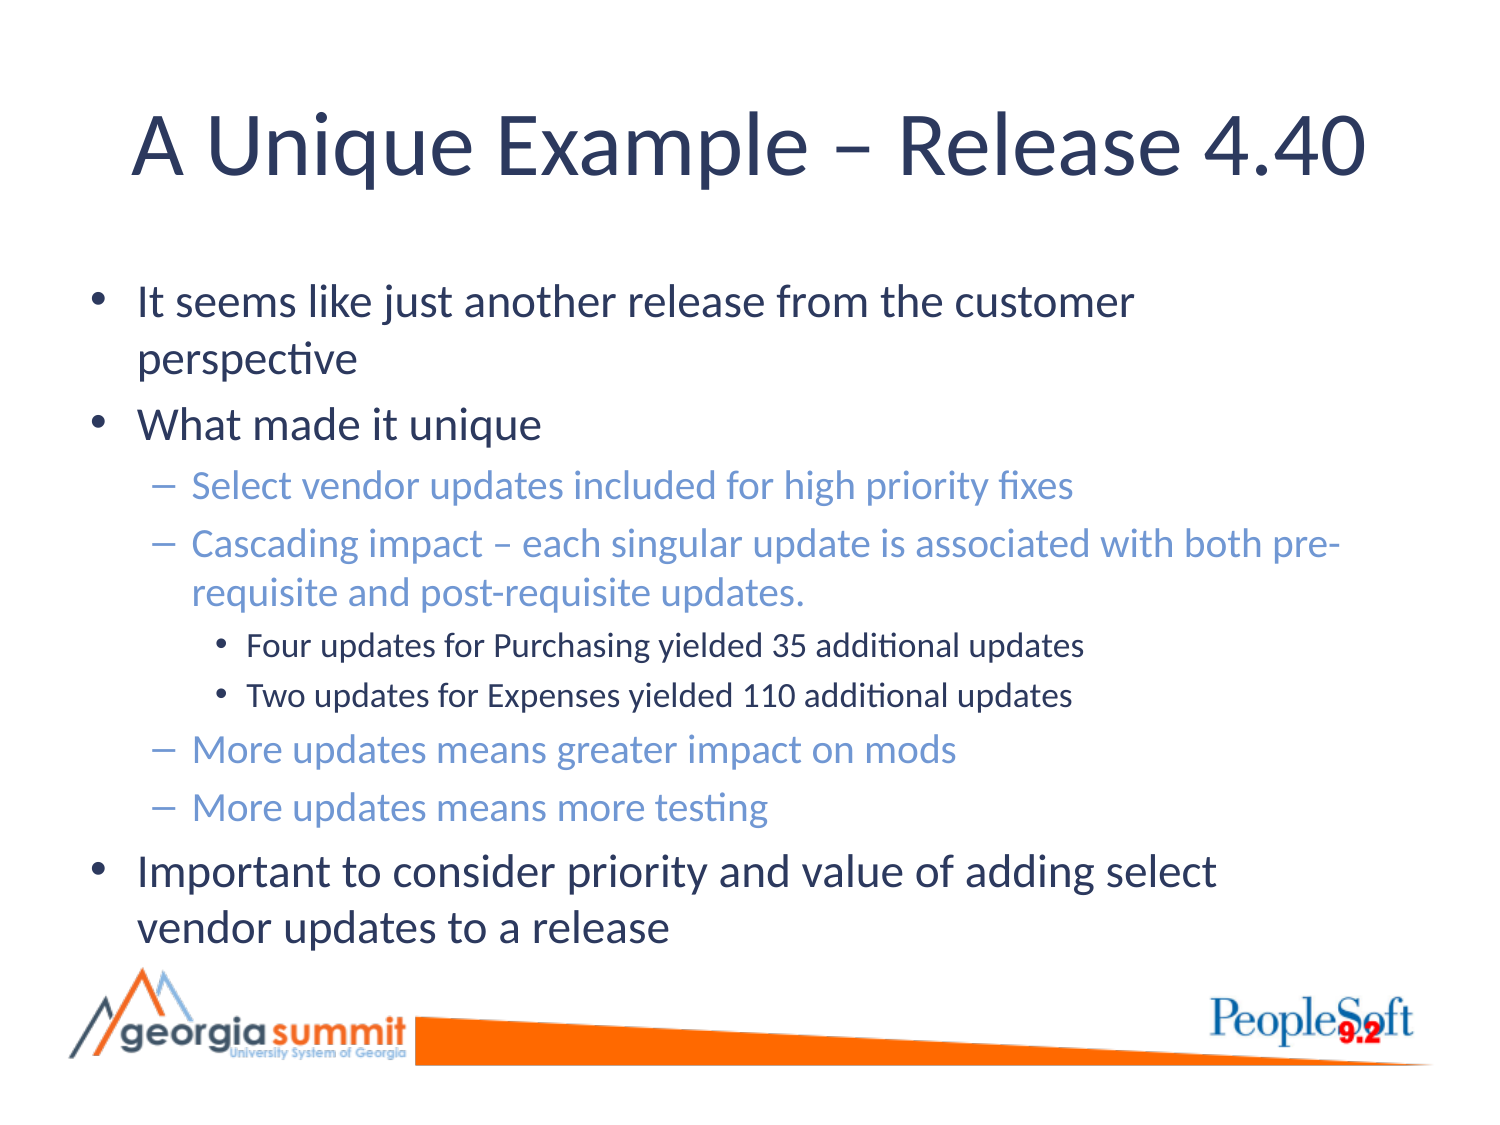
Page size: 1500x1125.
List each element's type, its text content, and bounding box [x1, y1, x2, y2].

list It seems like just another release from the customer perspective What made it unique Select vendor updates included for high priority fixes Cascading impact – each singular update is associated with both pre-requisite and post-requisite updates. Four updates for Purchasing yielded 35 additional updates Two updates for Expenses yielded 110 additional updates More updates means greater impact on mods More updates means more testing Important to consider priority and value of adding select vendor updates to a release [75, 262, 1375, 963]
picture [1200, 987, 1426, 1053]
title A Unique Example – Release 4.40 [75, 45, 1425, 233]
